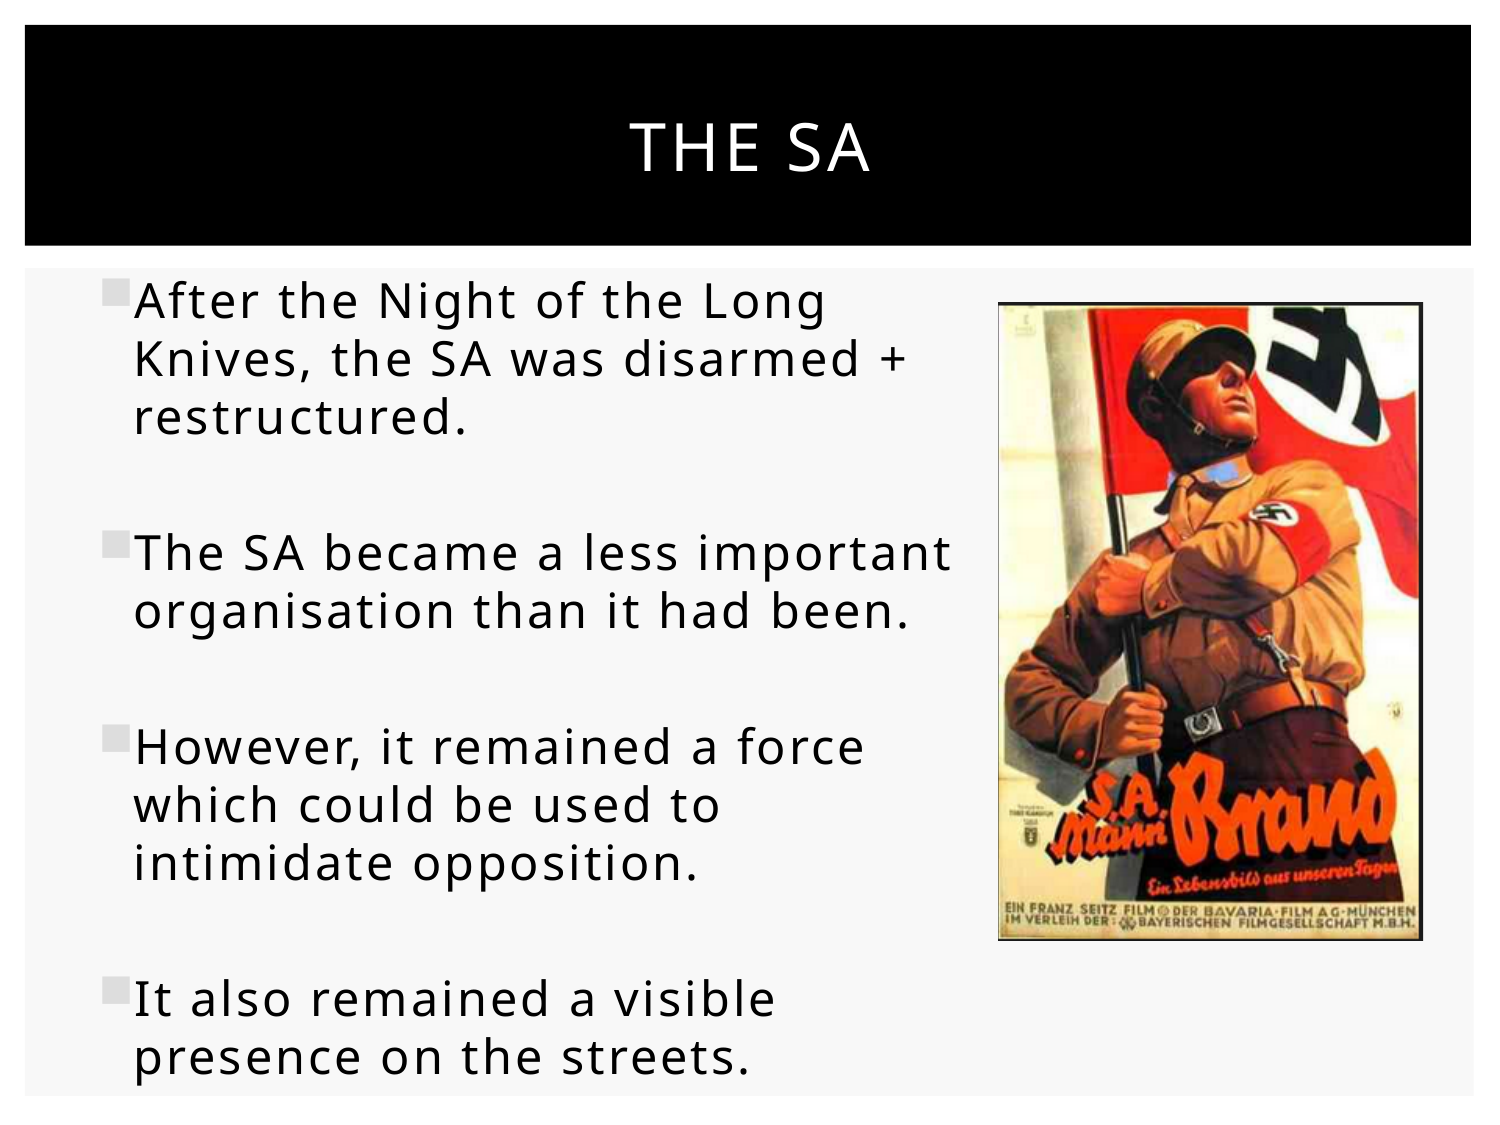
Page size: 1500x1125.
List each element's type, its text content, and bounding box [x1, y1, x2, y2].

list After the Night of the Long Knives, the SA was disarmed + restructured. The SA became a less important organisation than it had been. However, it remained a force which could be used to intimidate opposition. It also remained a visible presence on the streets. [75, 262, 975, 1125]
title The SA [62, 58, 1438, 232]
picture [997, 302, 1424, 941]
